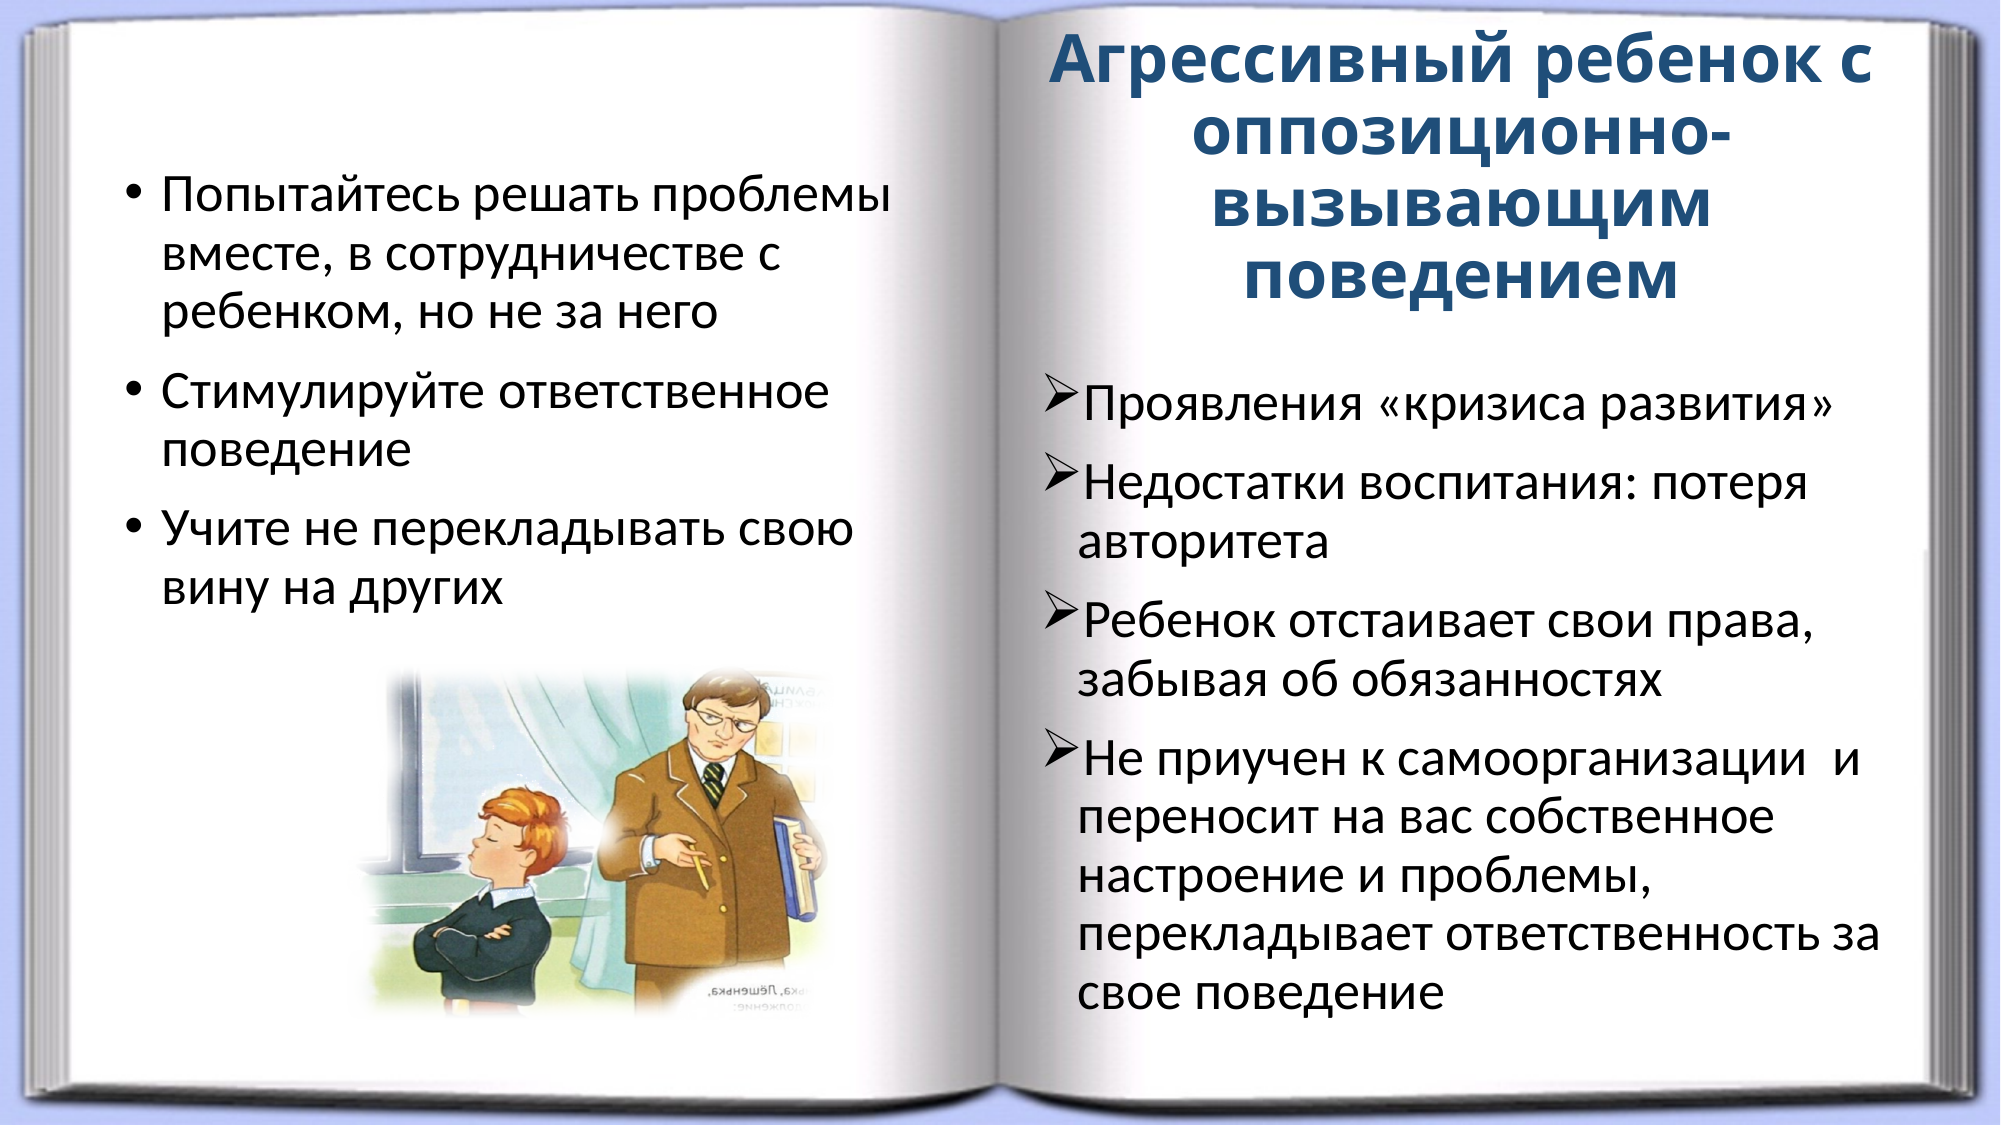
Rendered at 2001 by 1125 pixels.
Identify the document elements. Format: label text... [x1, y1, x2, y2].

list Проявления «кризиса развития» Недостатки воспитания: потеря авторитета Ребенок отстаивает свои права, забывая об обязанностях Не приучен к самоорганизации и переносит на вас собственное настроение и проблемы, перекладывает ответственность за свое поведение [1025, 366, 1925, 1014]
picture [0, 0, 2001, 1125]
title Агрессивный ребенок с оппозиционно-вызывающим поведением [999, 59, 1925, 278]
list Попытайтесь решать проблемы вместе, в сотрудничестве с ребенком, но не за него Стимулируйте ответственное поведение Учите не перекладывать свою вину на других [109, 157, 960, 623]
